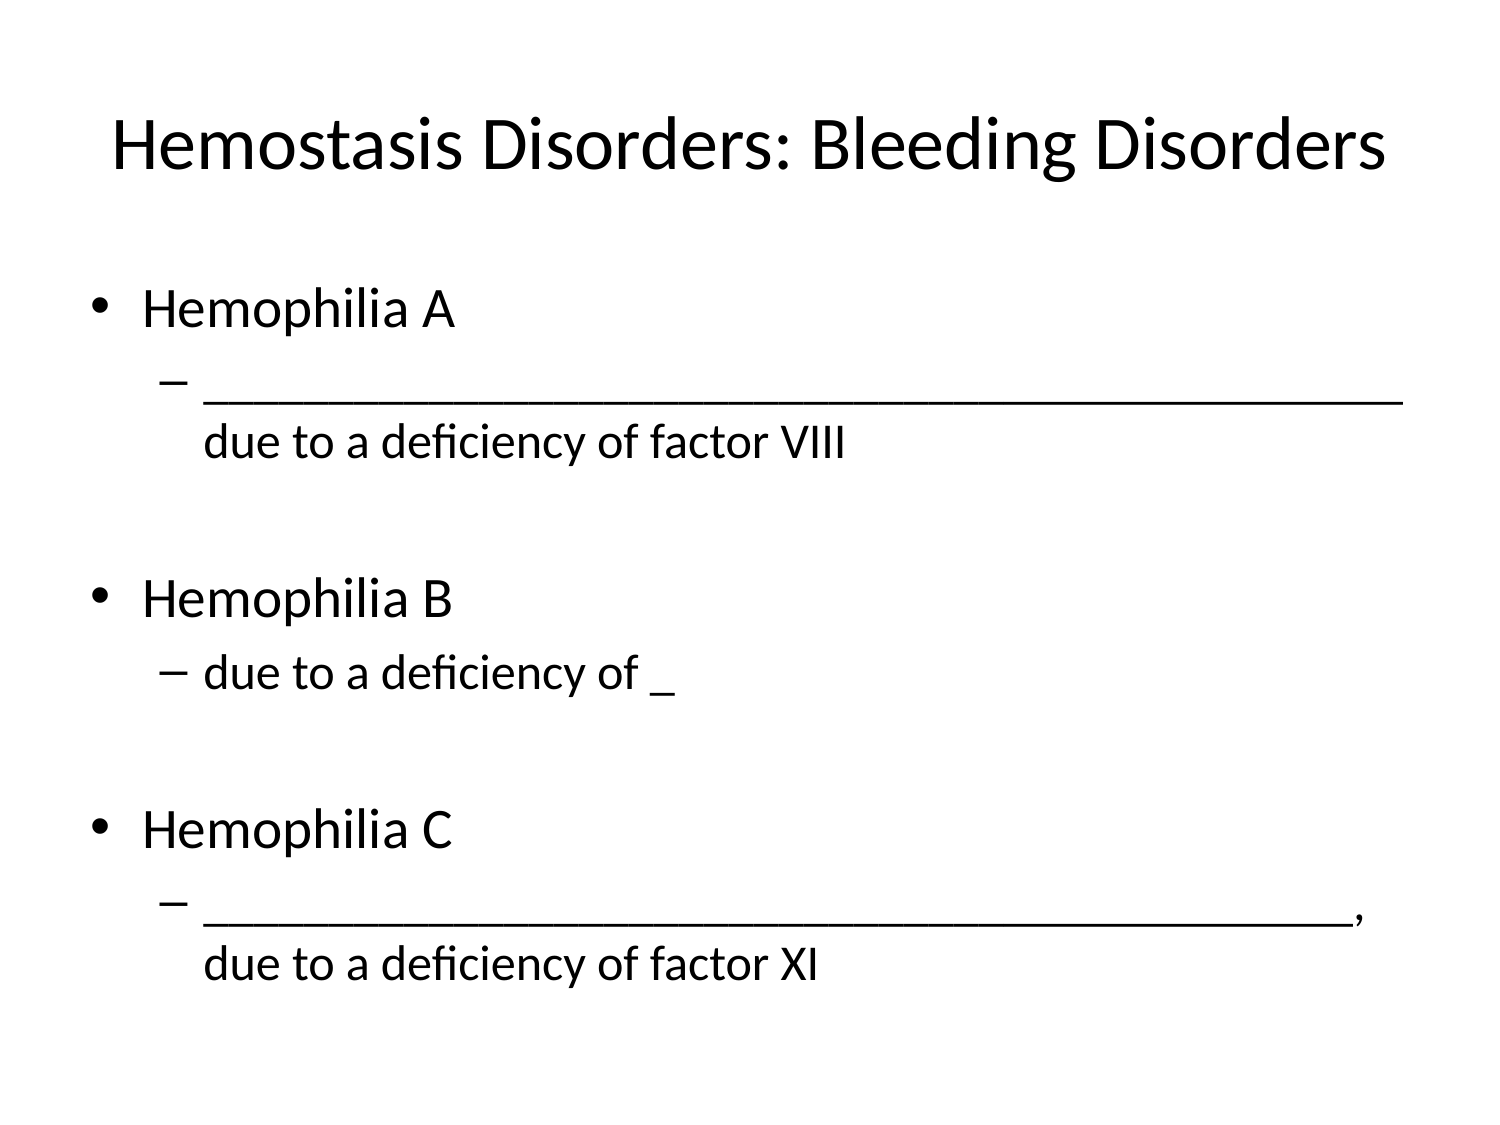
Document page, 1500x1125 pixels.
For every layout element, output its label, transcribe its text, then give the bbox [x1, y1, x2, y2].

list Hemophilia A ________________________________________________ due to a deficiency of factor VIII Hemophilia B due to a deficiency of _ Hemophilia C ______________________________________________, due to a deficiency of factor XI [75, 262, 1425, 1005]
title Hemostasis Disorders: Bleeding Disorders [75, 45, 1425, 233]
